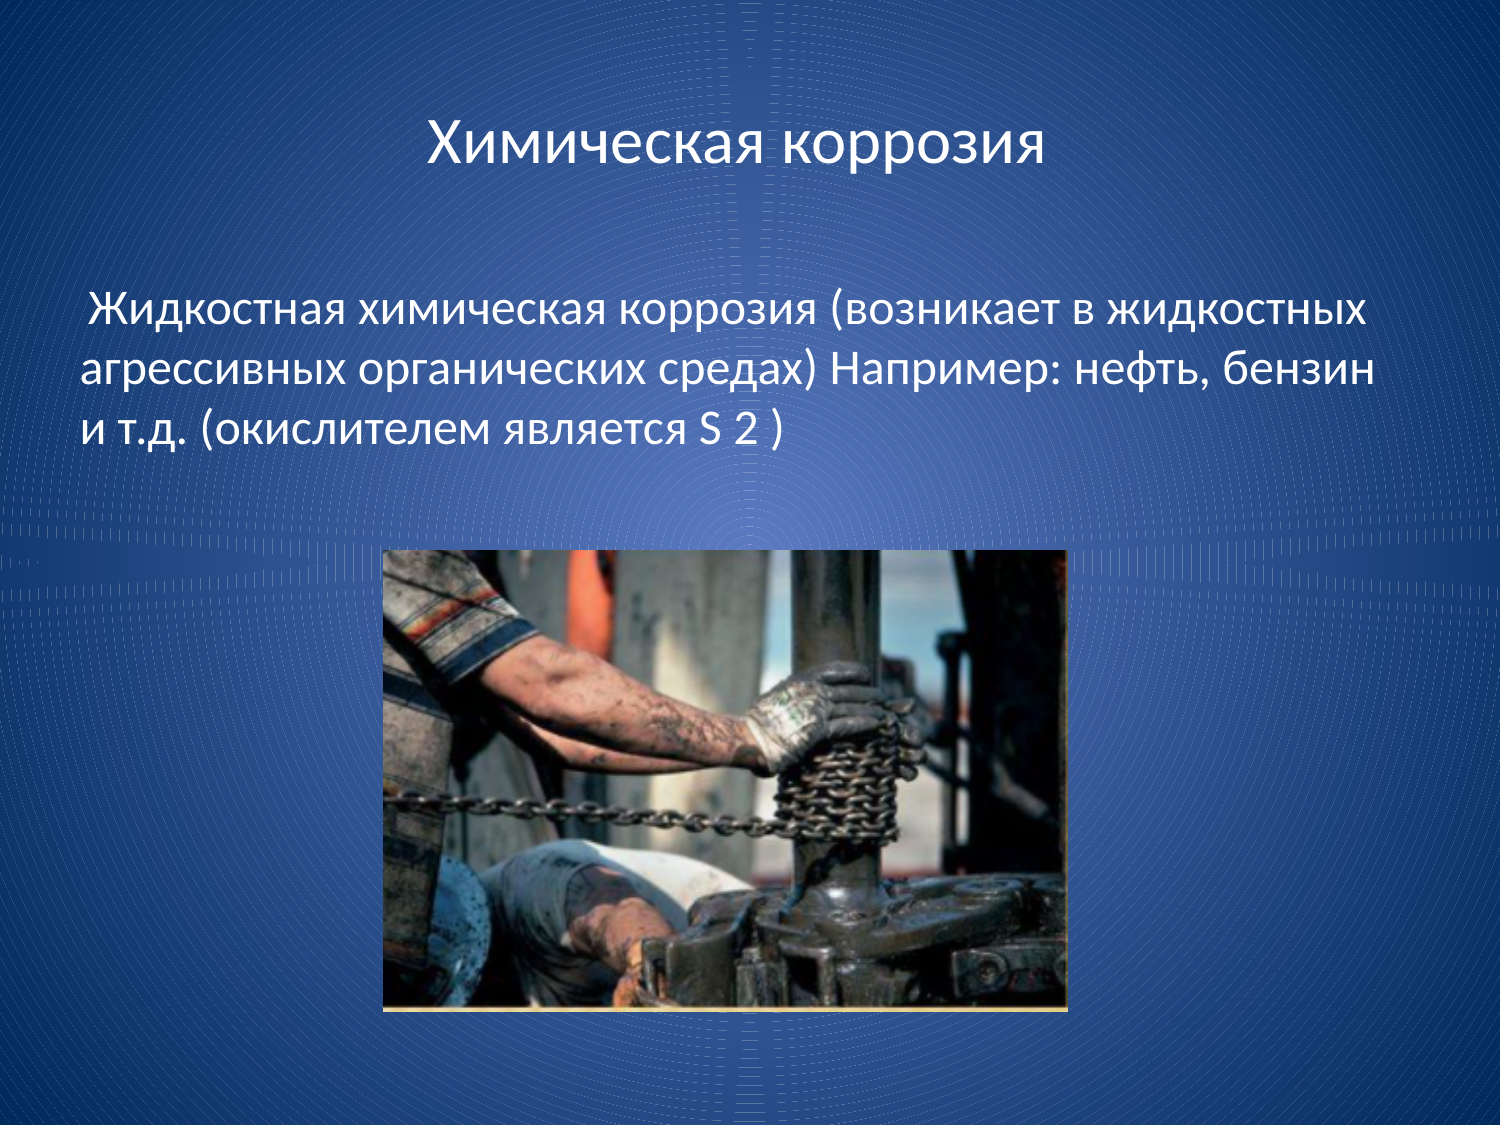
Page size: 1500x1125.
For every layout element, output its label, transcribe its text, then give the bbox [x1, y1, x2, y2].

picture [383, 550, 1069, 1012]
text_box Жидкостная химическая коррозия (возникает в жидкостных агрессивных органических средах) Например: нефть, бензин и т.д. (окислителем является S 2 ) [64, 267, 1400, 462]
text_box Химическая коррозия [112, 89, 1353, 185]
